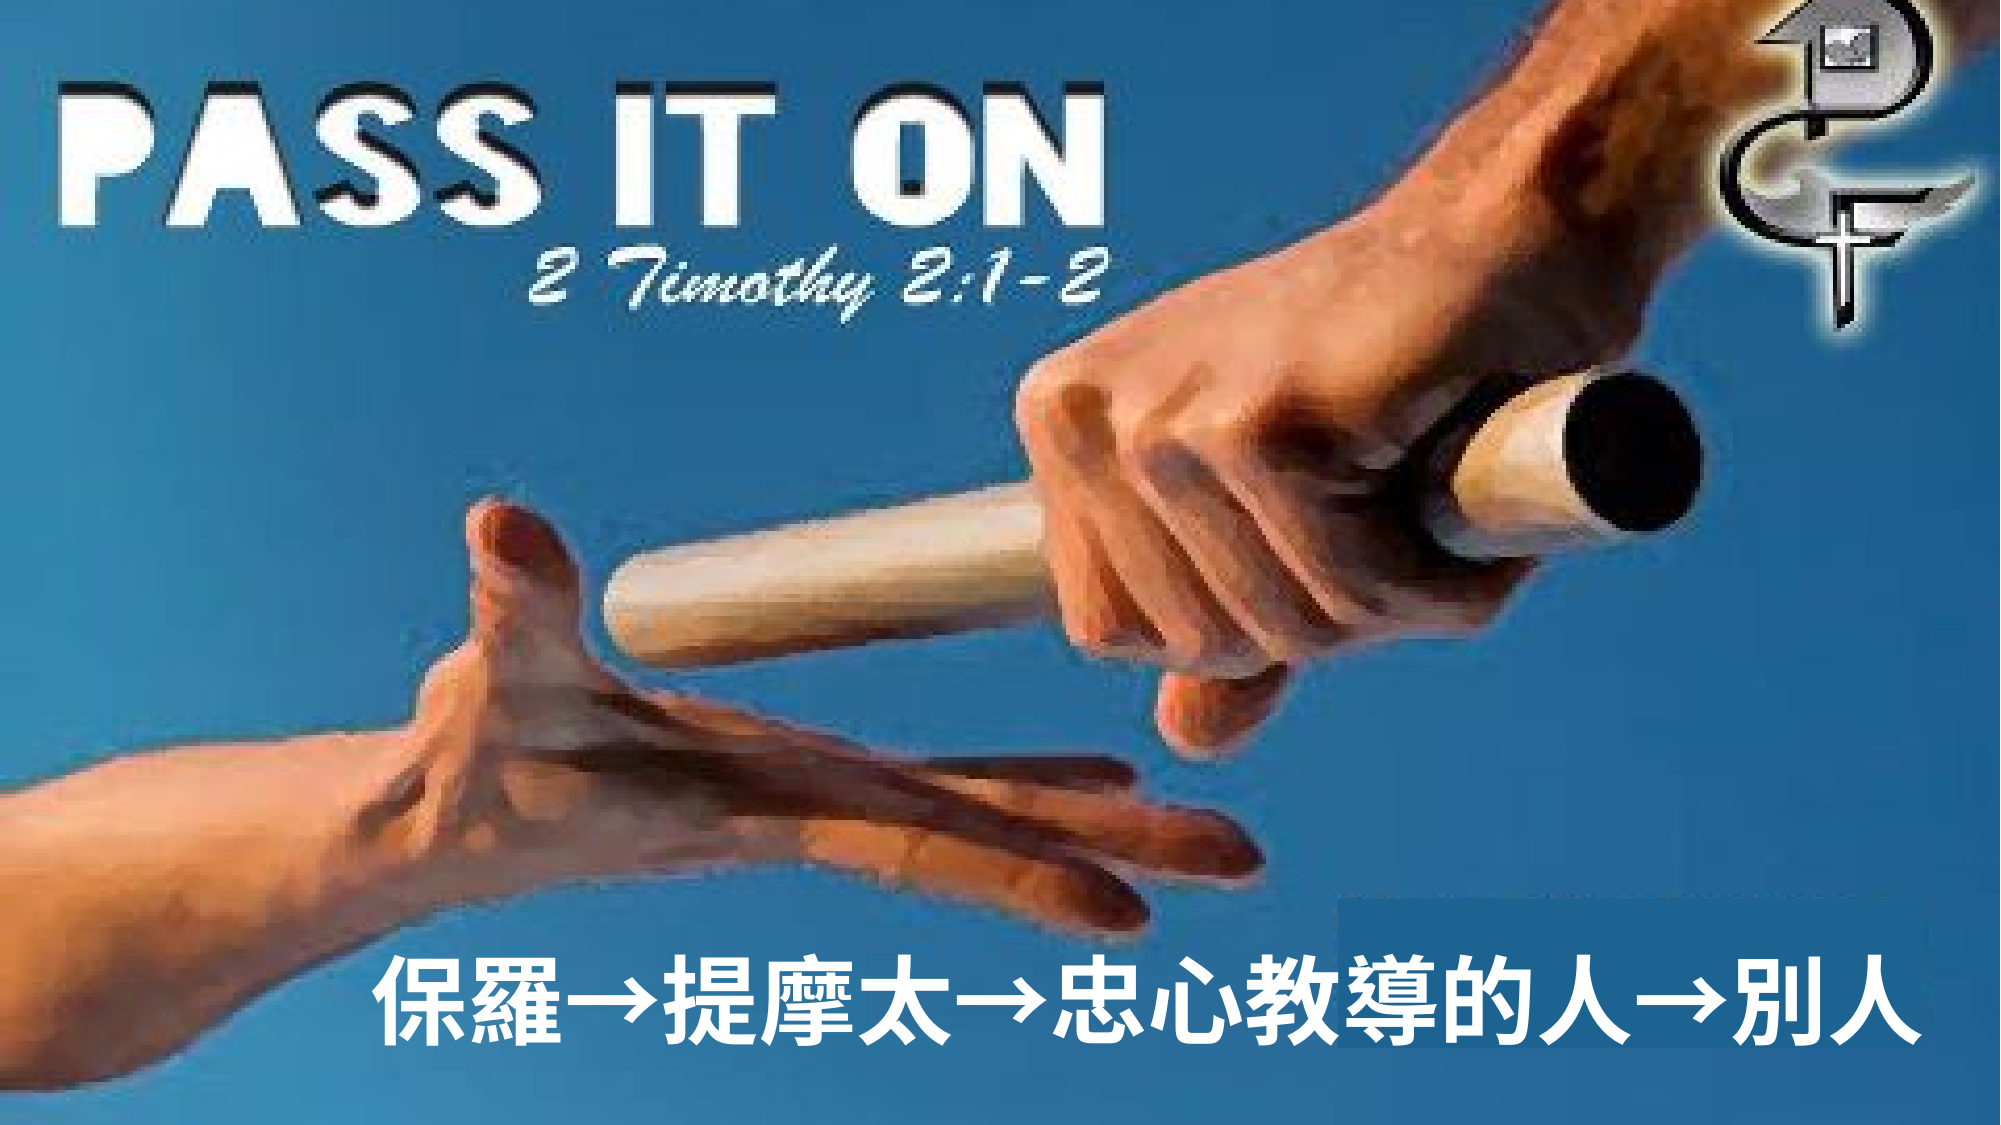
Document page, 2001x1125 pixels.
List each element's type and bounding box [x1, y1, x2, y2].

list [0, 0, 2000, 1125]
